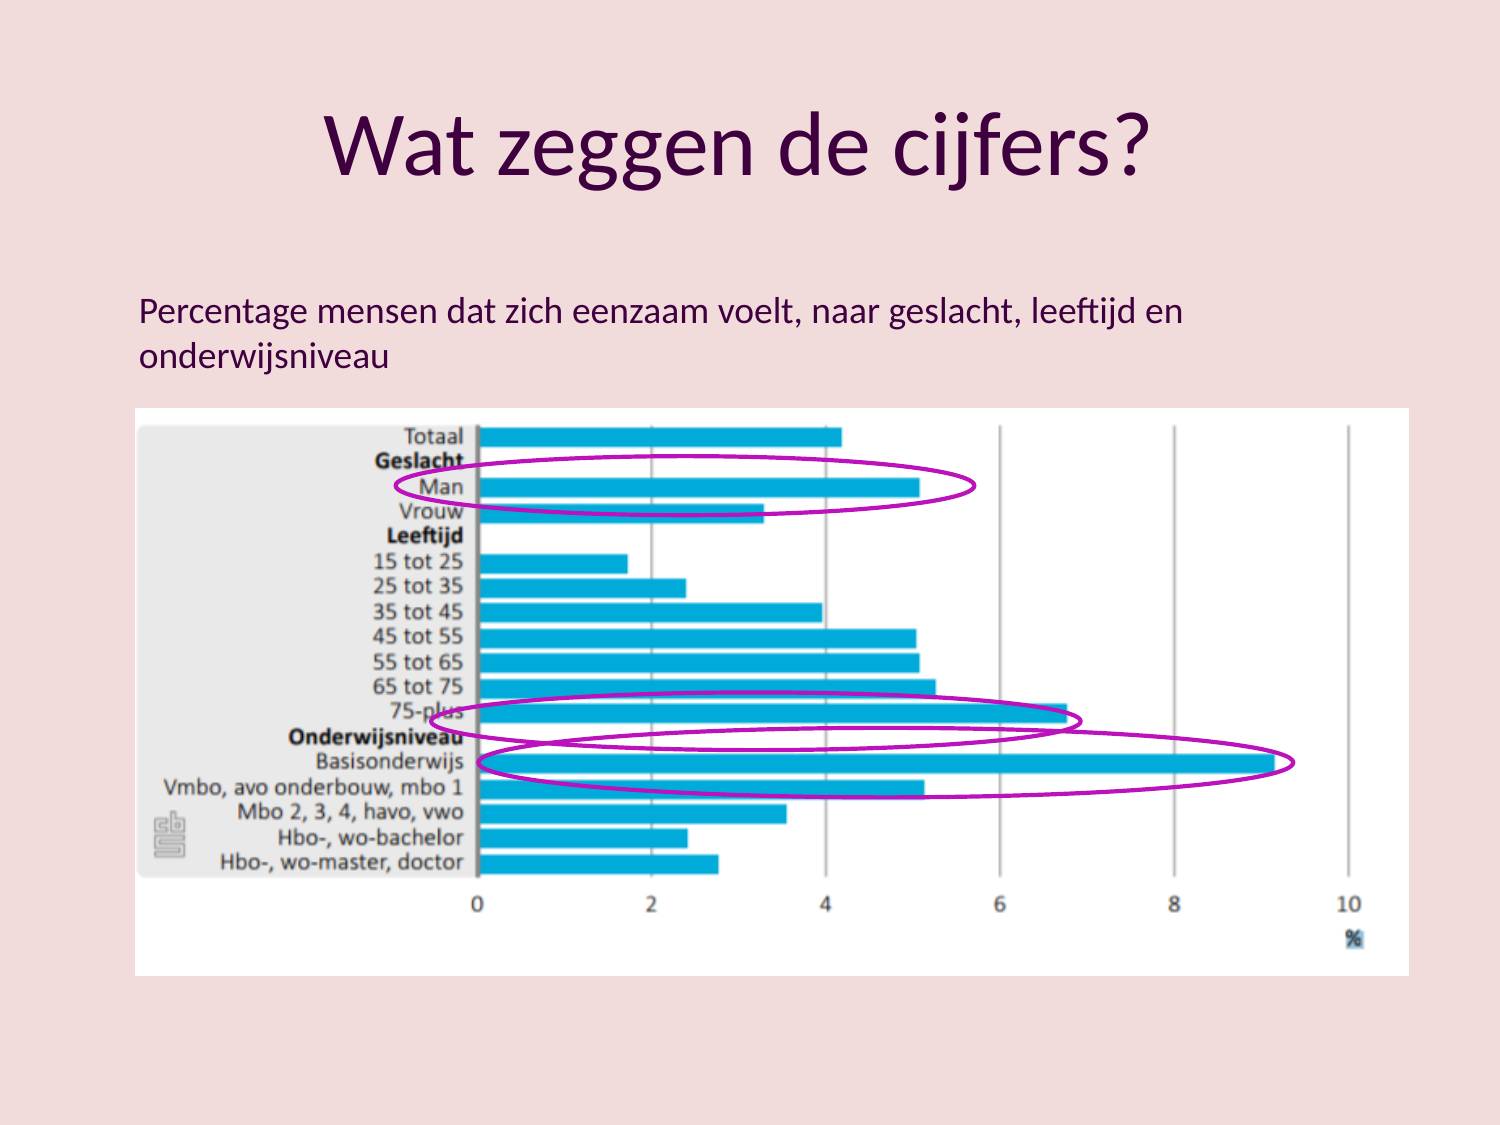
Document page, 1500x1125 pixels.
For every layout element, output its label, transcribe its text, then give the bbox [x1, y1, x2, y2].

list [135, 408, 1410, 977]
title Wat zeggen de cijfers? [75, 45, 1425, 233]
text_box Percentage mensen dat zich eenzaam voelt, naar geslacht, leeftijd en onderwijsniveau [123, 278, 1412, 384]
